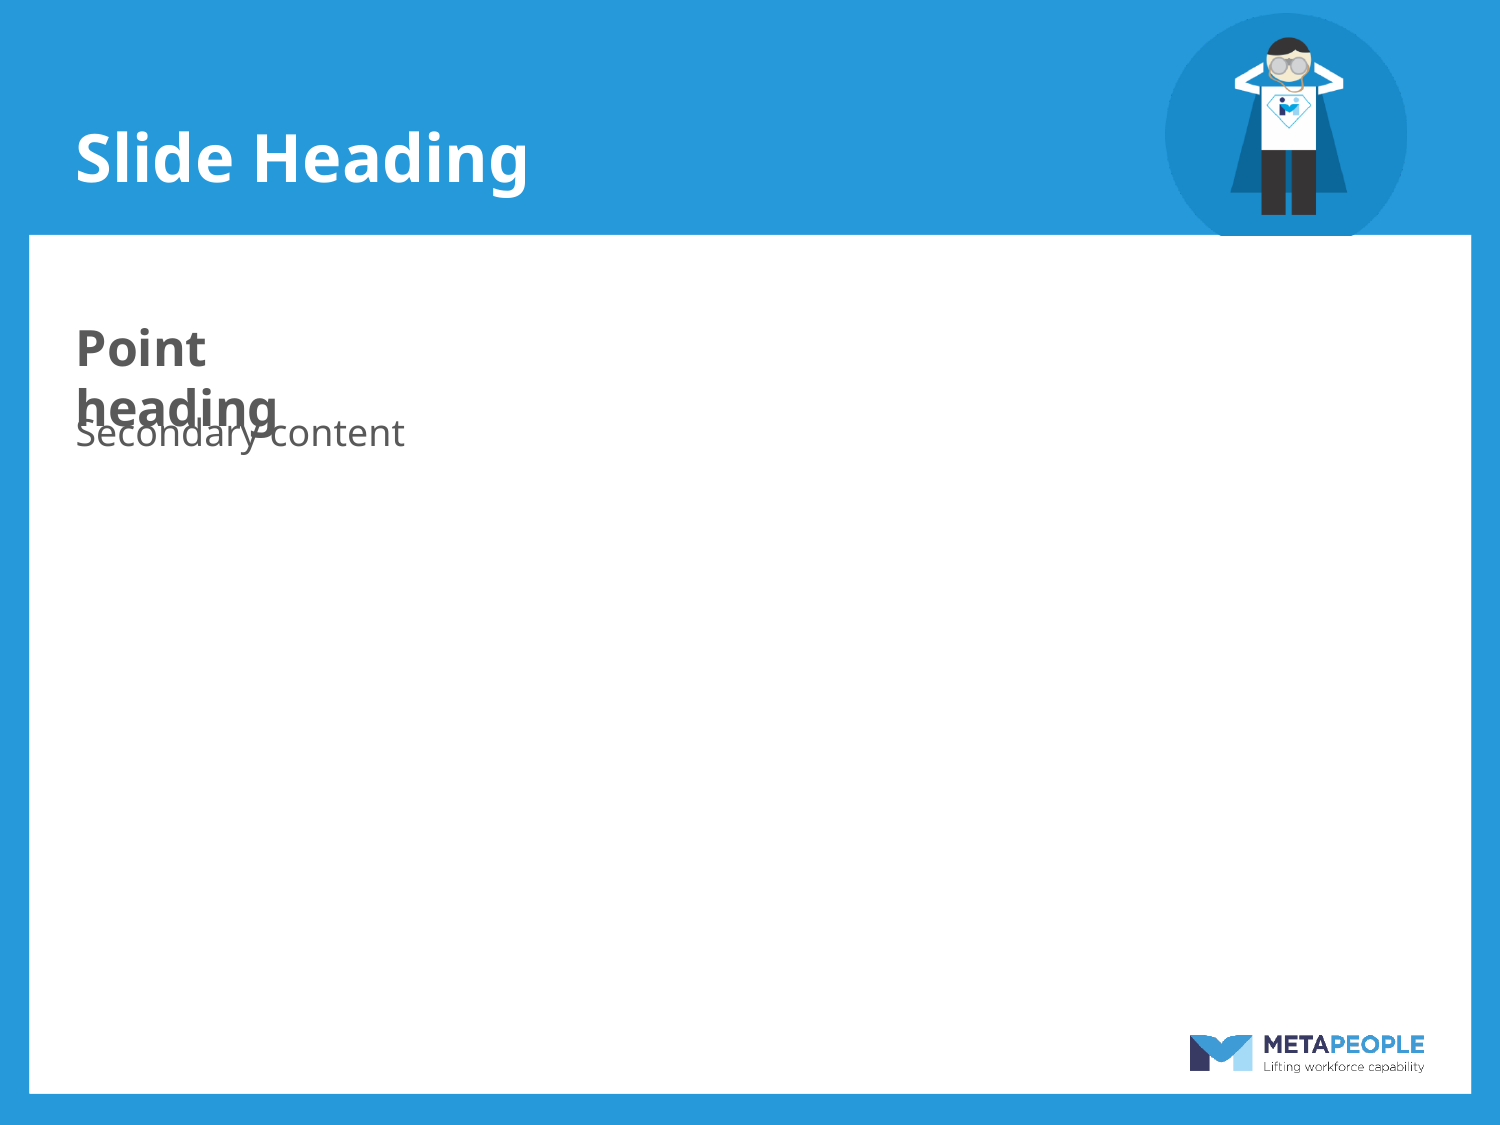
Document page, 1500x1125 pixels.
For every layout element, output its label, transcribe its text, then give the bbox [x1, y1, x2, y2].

text_box Secondary content [60, 402, 456, 462]
text_box Point heading [60, 308, 418, 402]
text_box Slide Heading [60, 108, 760, 203]
picture [0, 0, 1500, 1125]
